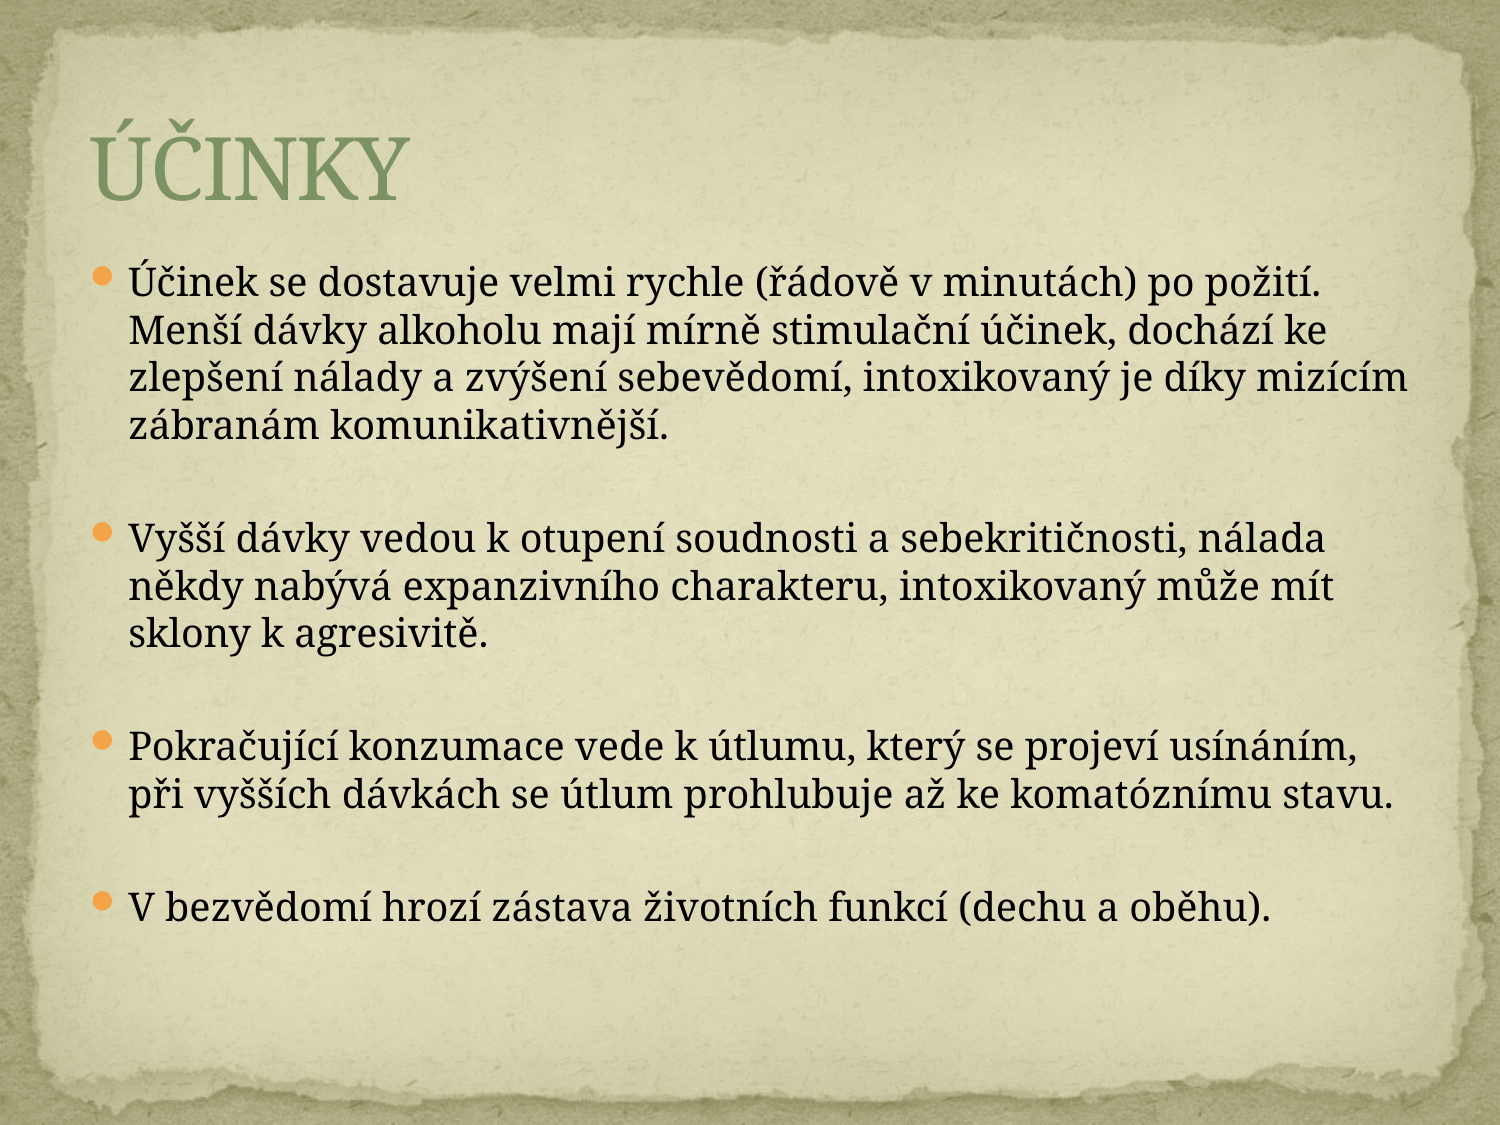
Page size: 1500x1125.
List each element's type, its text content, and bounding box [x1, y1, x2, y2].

list Účinek se dostavuje velmi rychle (řádově v minutách) po požití. Menší dávky alkoholu mají mírně stimulační účinek, dochází ke zlepšení nálady a zvýšení sebevědomí, intoxikovaný je díky mizícím zábranám komunikativnější. Vyšší dávky vedou k otupení soudnosti a sebekritičnosti, nálada někdy nabývá expanzivního charakteru, intoxikovaný může mít sklony k agresivitě. Pokračující konzumace vede k útlumu, který se projeví usínáním, při vyšších dávkách se útlum prohlubuje až ke komatóznímu stavu. V bezvědomí hrozí zástava životních funkcí (dechu a oběhu). [75, 249, 1425, 1000]
title ÚČINKY [74, 24, 1425, 225]
